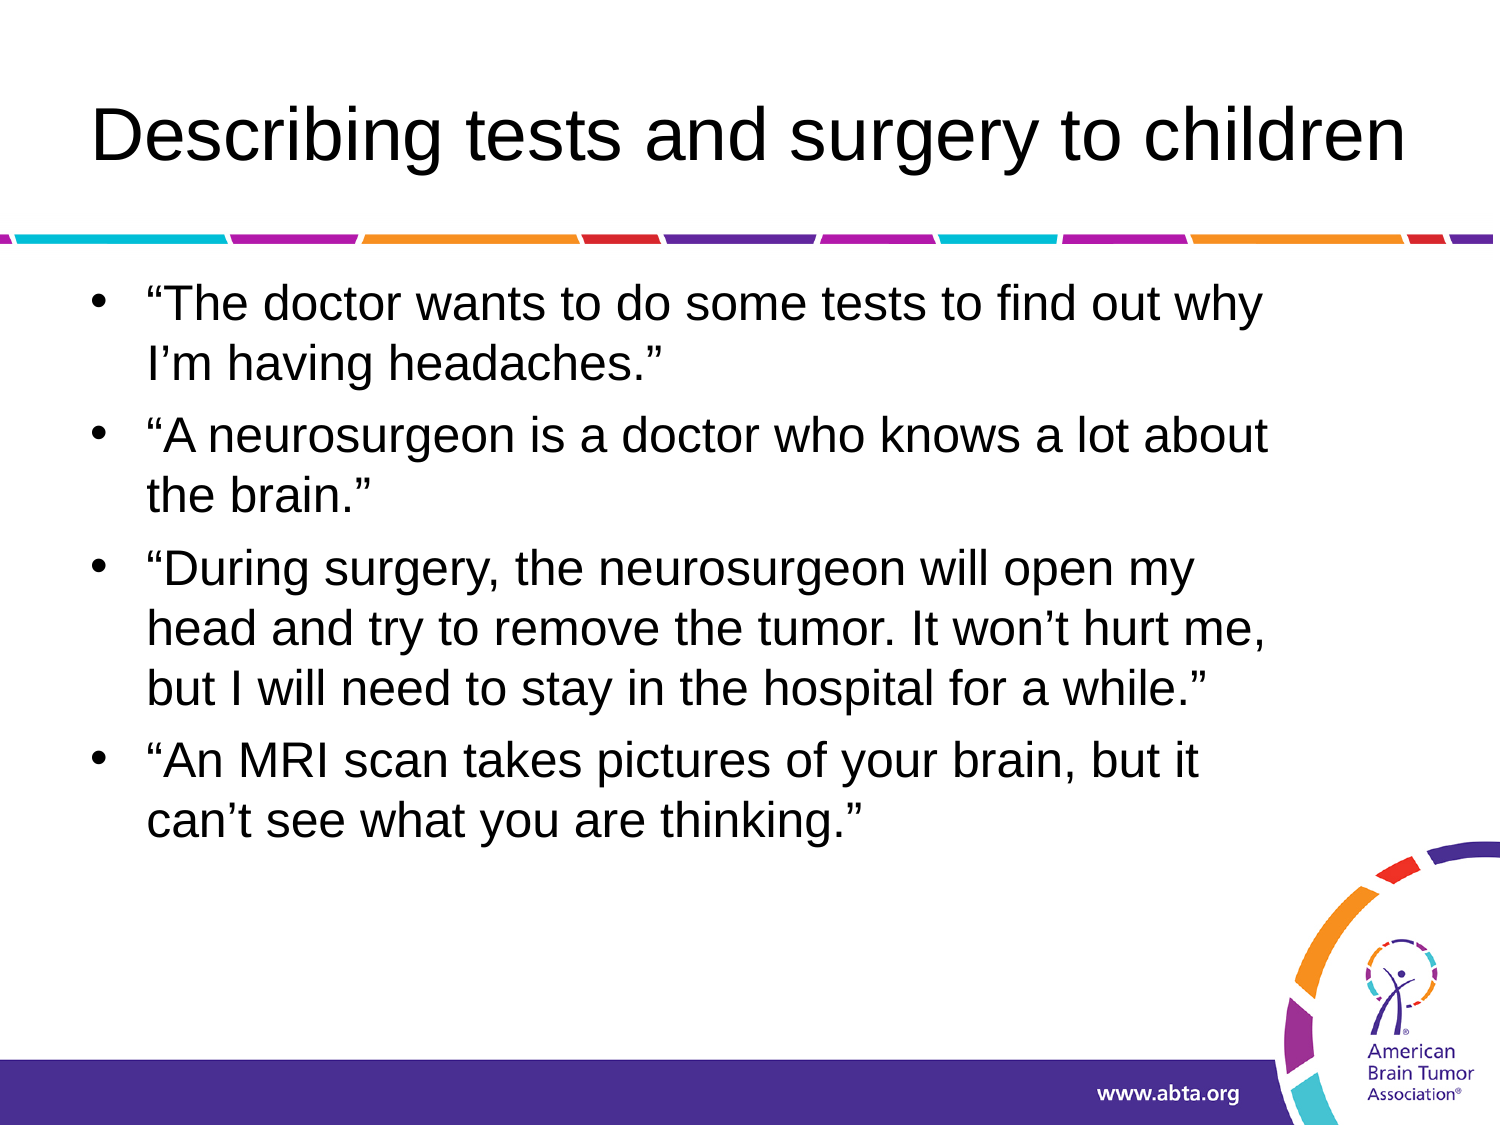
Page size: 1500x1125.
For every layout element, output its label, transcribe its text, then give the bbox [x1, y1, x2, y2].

picture [0, 0, 1500, 1125]
list “The doctor wants to do some tests to find out why I’m having headaches.” “A neurosurgeon is a doctor who knows a lot about the brain.” “During surgery, the neurosurgeon will open my head and try to remove the tumor. It won’t hurt me, but I will need to stay in the hospital for a while.” “An MRI scan takes pictures of your brain, but it can’t see what you are thinking.” [75, 268, 1287, 1005]
title Describing tests and surgery to children [75, 37, 1425, 211]
